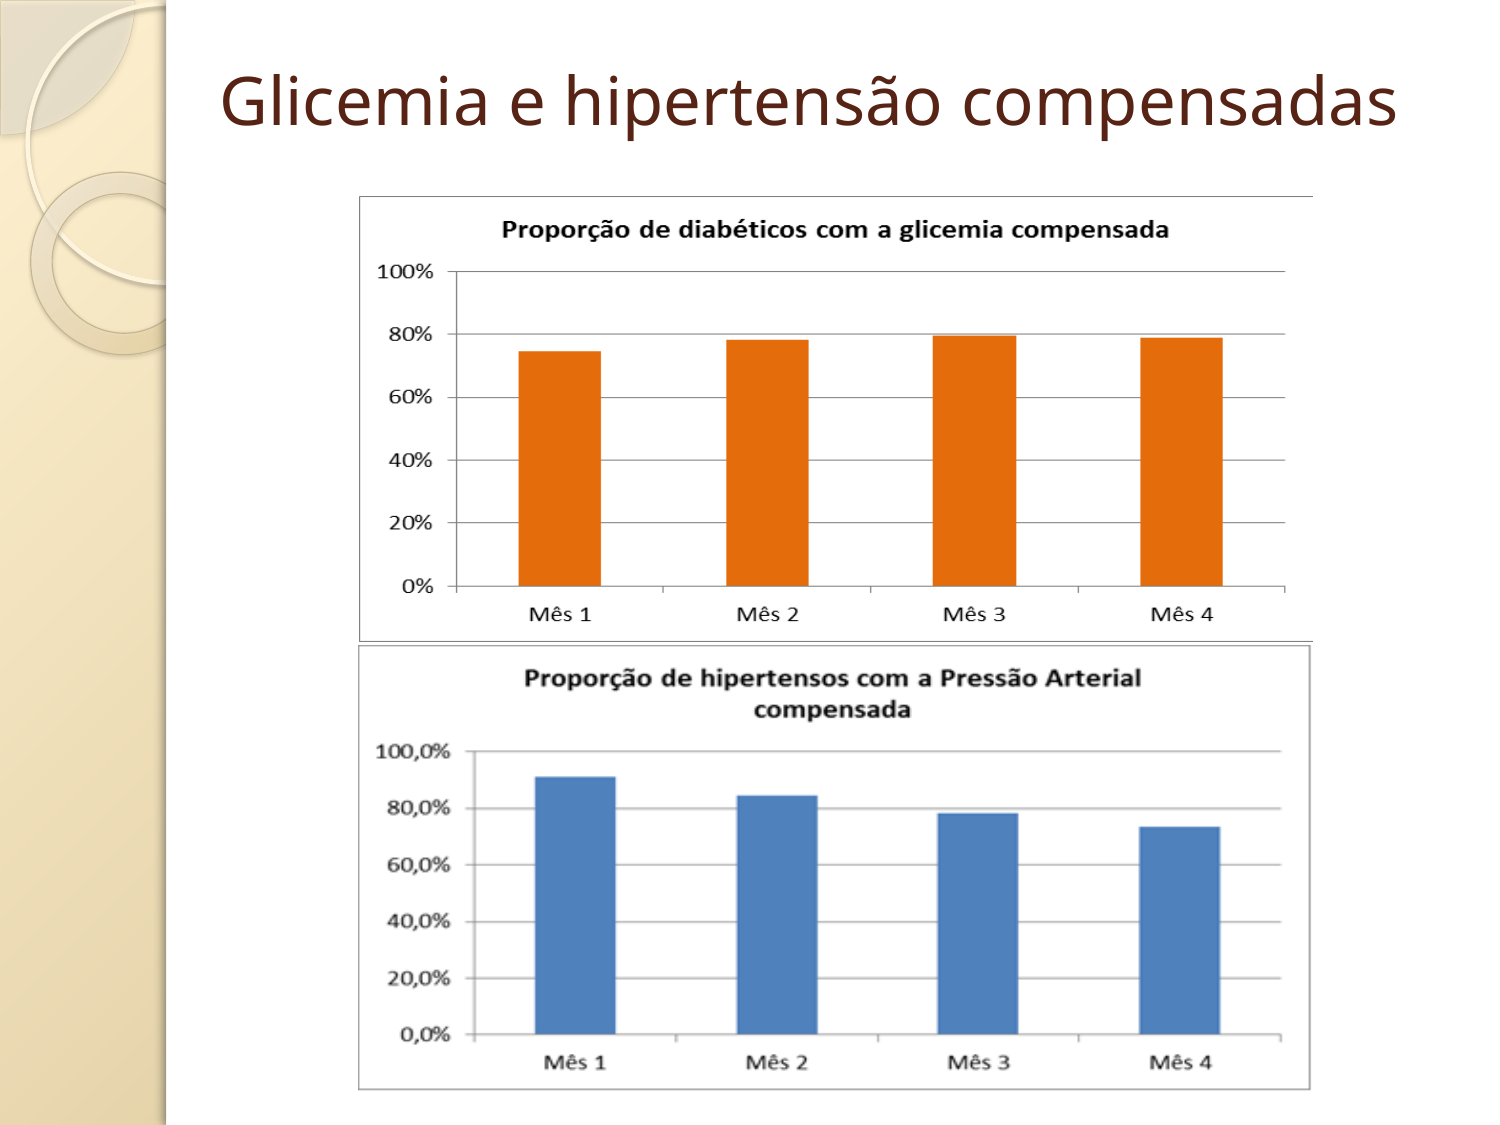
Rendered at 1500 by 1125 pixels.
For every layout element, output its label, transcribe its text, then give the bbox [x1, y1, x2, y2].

title Glicemia e hipertensão compensadas [194, 13, 1425, 185]
picture [358, 196, 1314, 1092]
